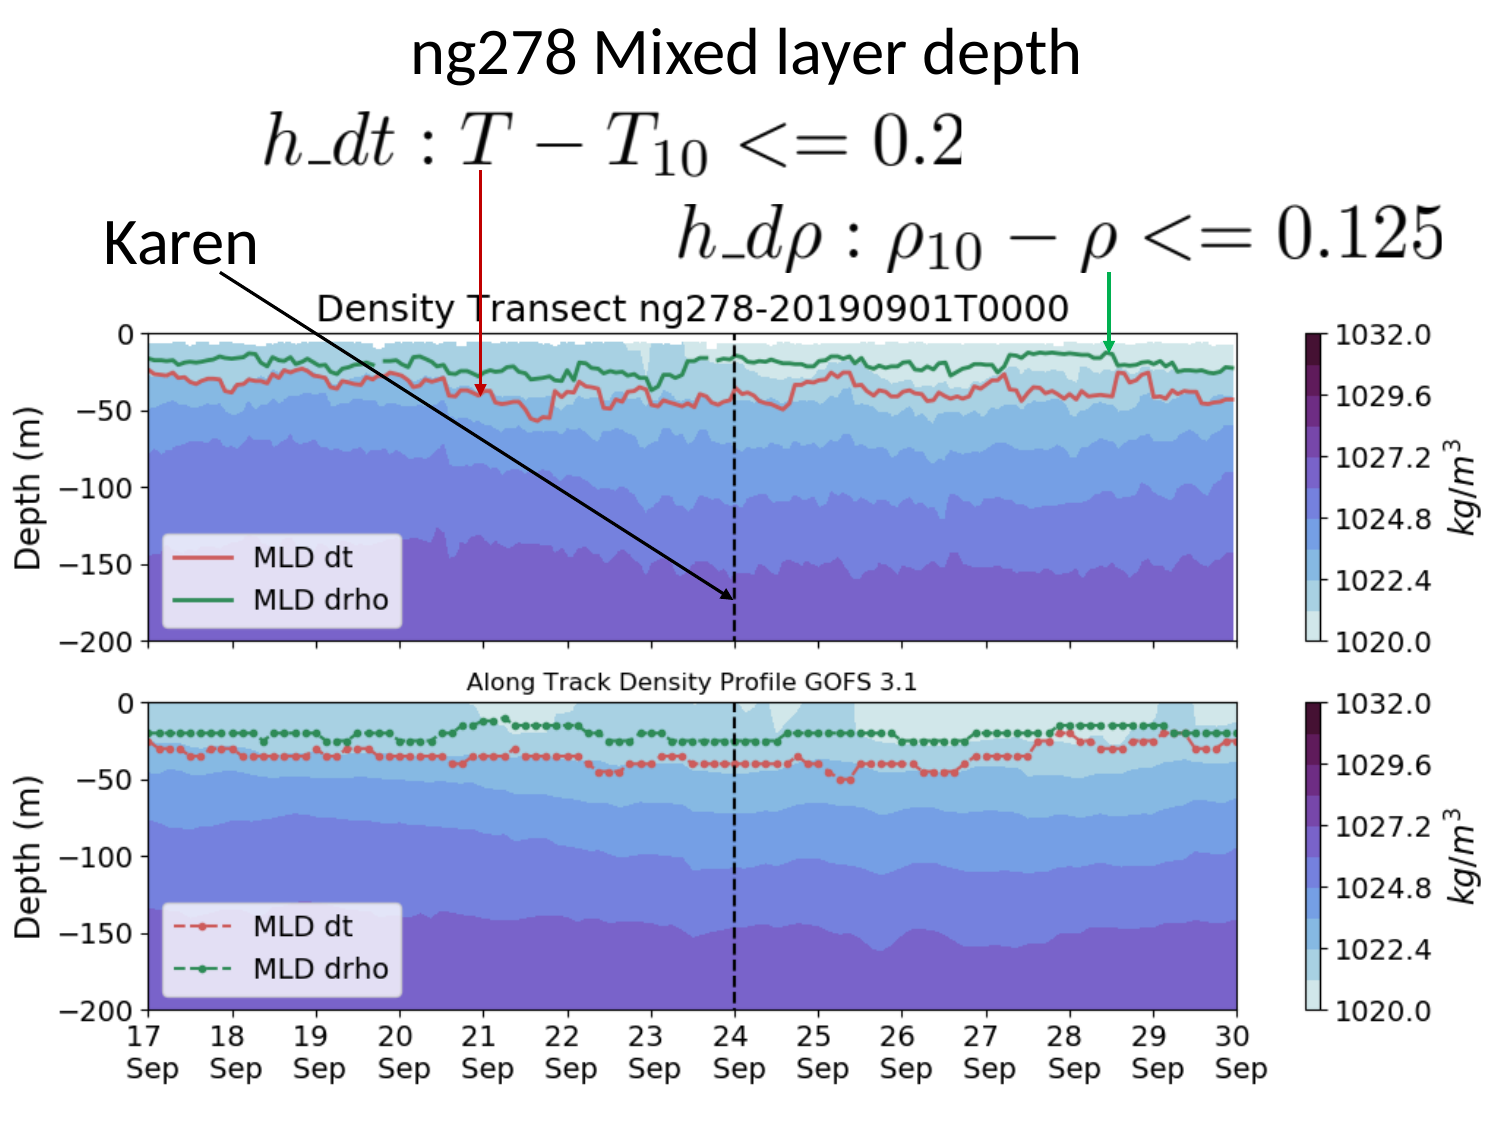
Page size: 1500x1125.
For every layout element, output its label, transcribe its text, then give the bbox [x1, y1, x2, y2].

picture [677, 203, 1442, 273]
text_box ng278 Mixed layer depth [395, 0, 1098, 96]
picture [0, 279, 1500, 1099]
text_box Karen [88, 190, 275, 279]
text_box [219, 272, 734, 600]
picture [263, 110, 962, 178]
